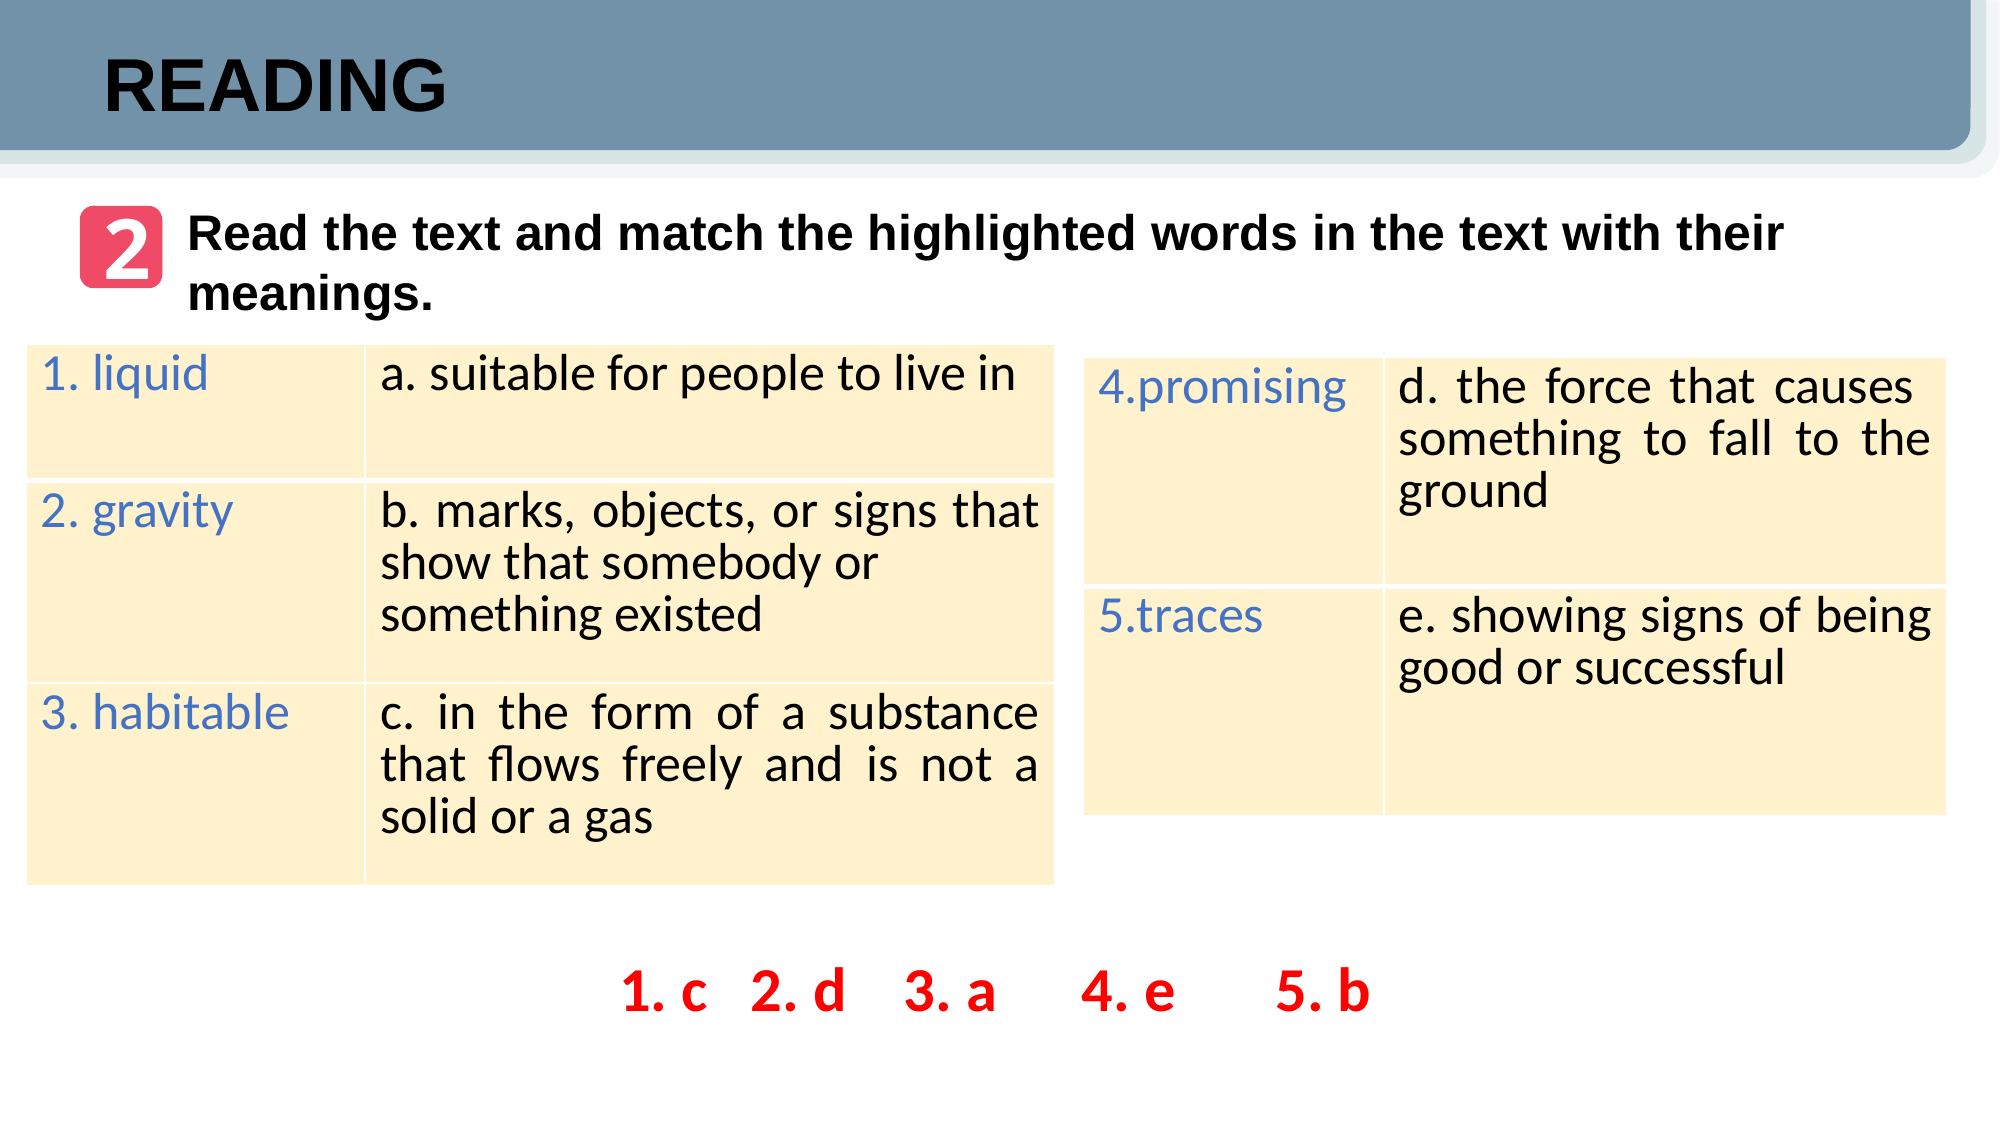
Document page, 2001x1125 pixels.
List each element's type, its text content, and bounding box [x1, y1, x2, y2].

text_box 1. c 2. d 3. a 4. e 5. b [604, 941, 1438, 1032]
table_cell 3. habitable [27, 684, 364, 885]
table_cell e. showing signs of being good or successful [1385, 589, 1946, 815]
table_header d. the force that causes something to fall to the ground [1385, 358, 1946, 584]
table_header 1. liquid [27, 345, 364, 478]
text_box 2 [88, 189, 154, 304]
table_cell 2. gravity [27, 483, 364, 682]
table_cell c. in the form of a substance that flows freely and is not a solid or a gas [366, 684, 1054, 885]
table_header 4.promising [1084, 358, 1383, 584]
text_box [0, 0, 2000, 178]
table_cell b. marks, objects, or signs that show that somebody or something existed [366, 483, 1054, 682]
table_cell 5.traces [1084, 589, 1383, 815]
table_header a. suitable for people to live in [366, 345, 1054, 478]
text_box Read the text and match the highlighted words in the text with their meanings. [172, 192, 2000, 328]
text_box [78, 205, 88, 289]
text_box [154, 205, 164, 289]
